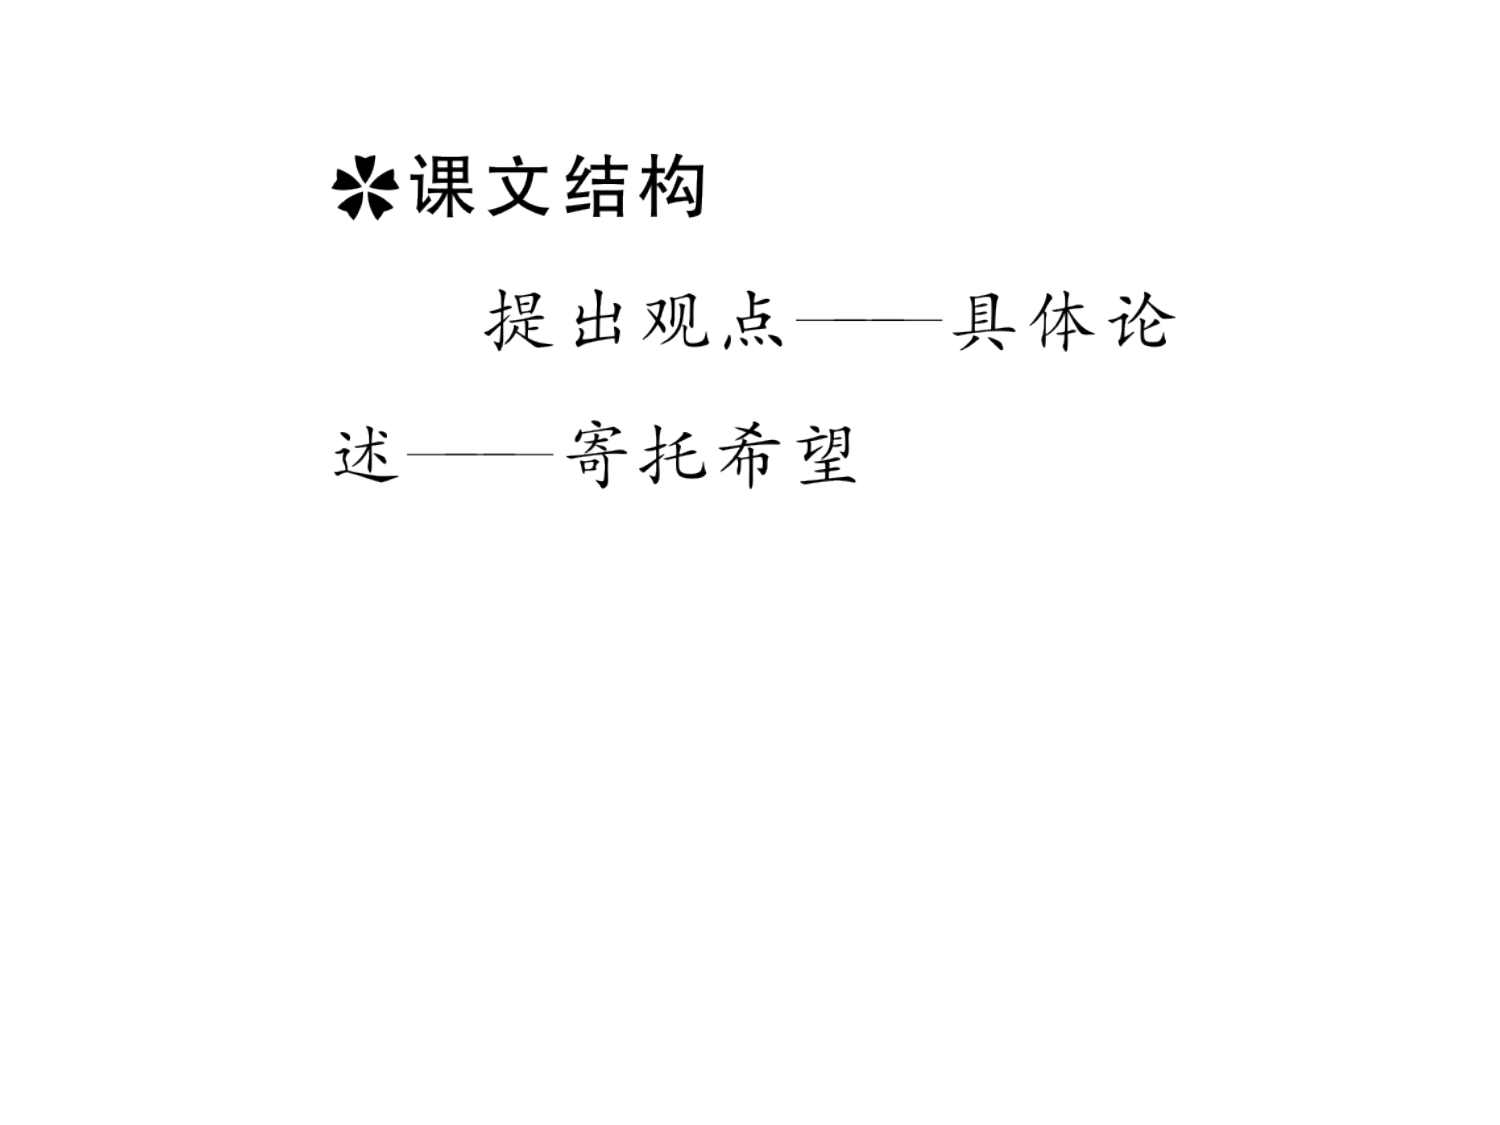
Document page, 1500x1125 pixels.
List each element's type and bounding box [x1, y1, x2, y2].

picture [324, 125, 1194, 528]
